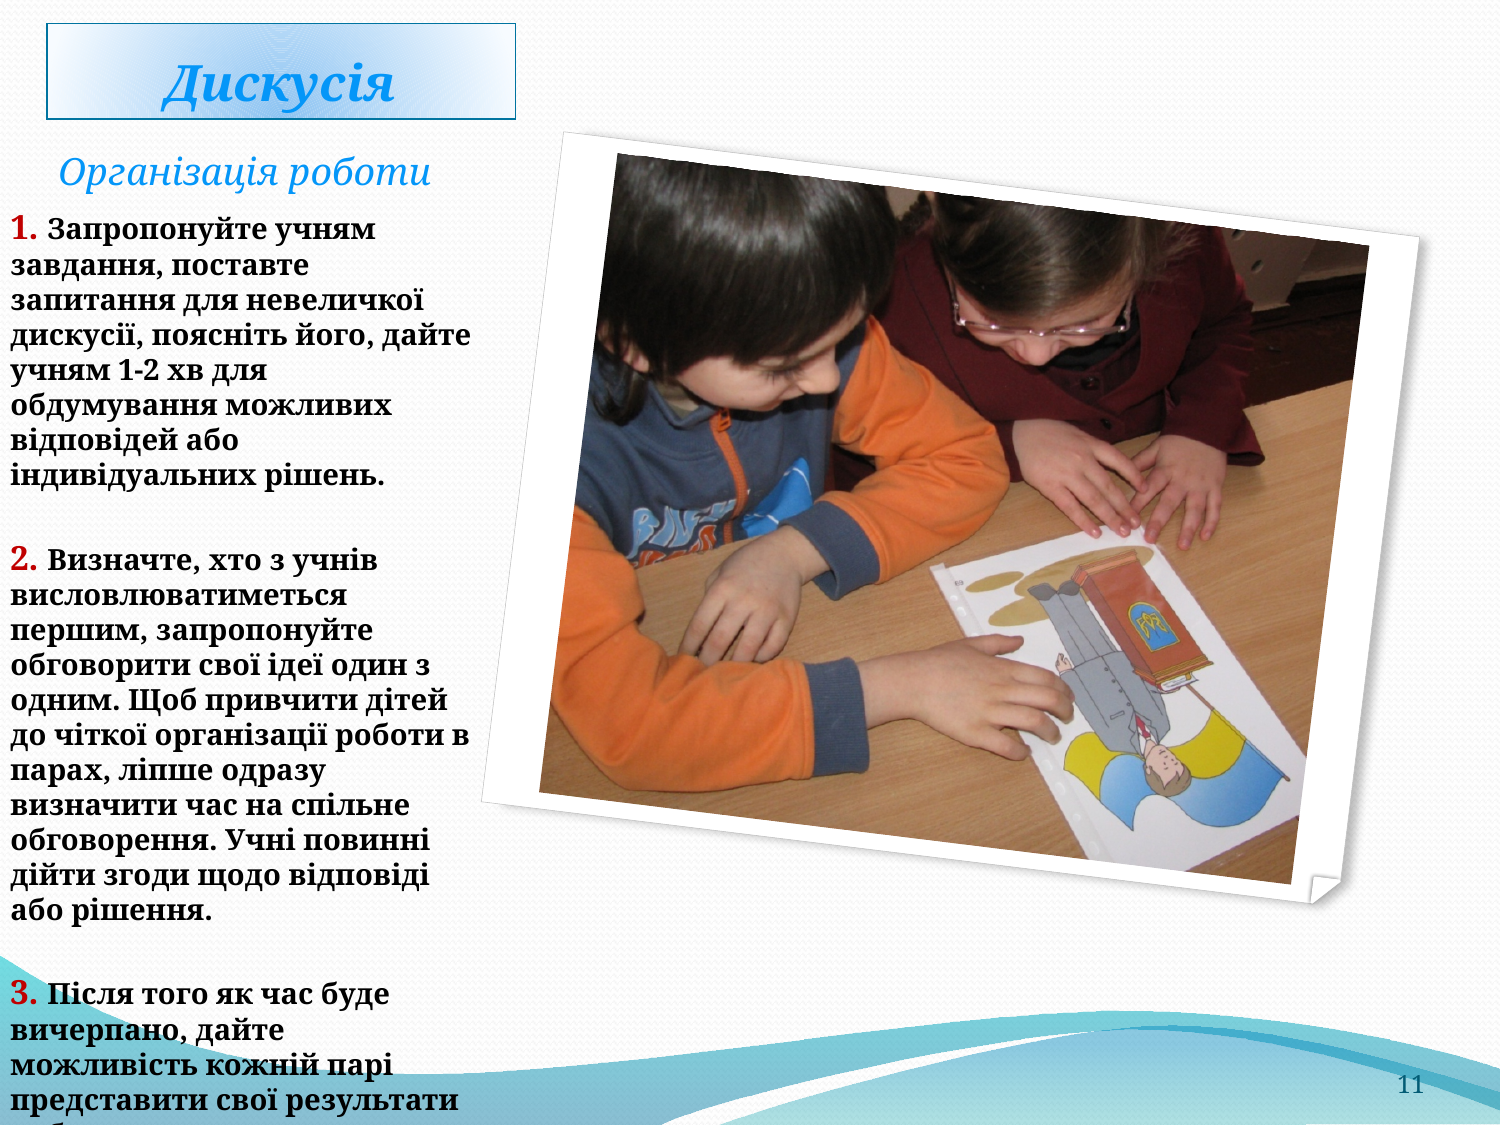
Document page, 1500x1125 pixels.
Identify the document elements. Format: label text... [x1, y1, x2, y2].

list 1. Запропонуйте учням завдання, поставте запитання для невеличкої дискусії, поясніть його, дайте учням 1-2 хв для обдумування можливих відповідей або індивідуальних рішень. 2. Визначте, хто з учнів висловлюватиметься першим, запропонуйте обгово­рити свої ідеї один з одним. Щоб привчити дітей до чіткої організації роботи в парах, ліпше одразу визначити час на спільне обговорення. Учні повинні дійти згоди щодо відповіді або рішення. 3. Після того як час буде вичерпано, дайте можливість кожній парі представити свої результати роботи. [0, 198, 481, 1067]
picture [1022, 851, 1296, 885]
picture [539, 540, 570, 796]
text_box Організація роботи [43, 140, 457, 201]
title Дискусія [46, 23, 516, 120]
slide_number 11 [1325, 1042, 1425, 1103]
picture [575, 154, 1334, 842]
picture [1337, 242, 1370, 510]
